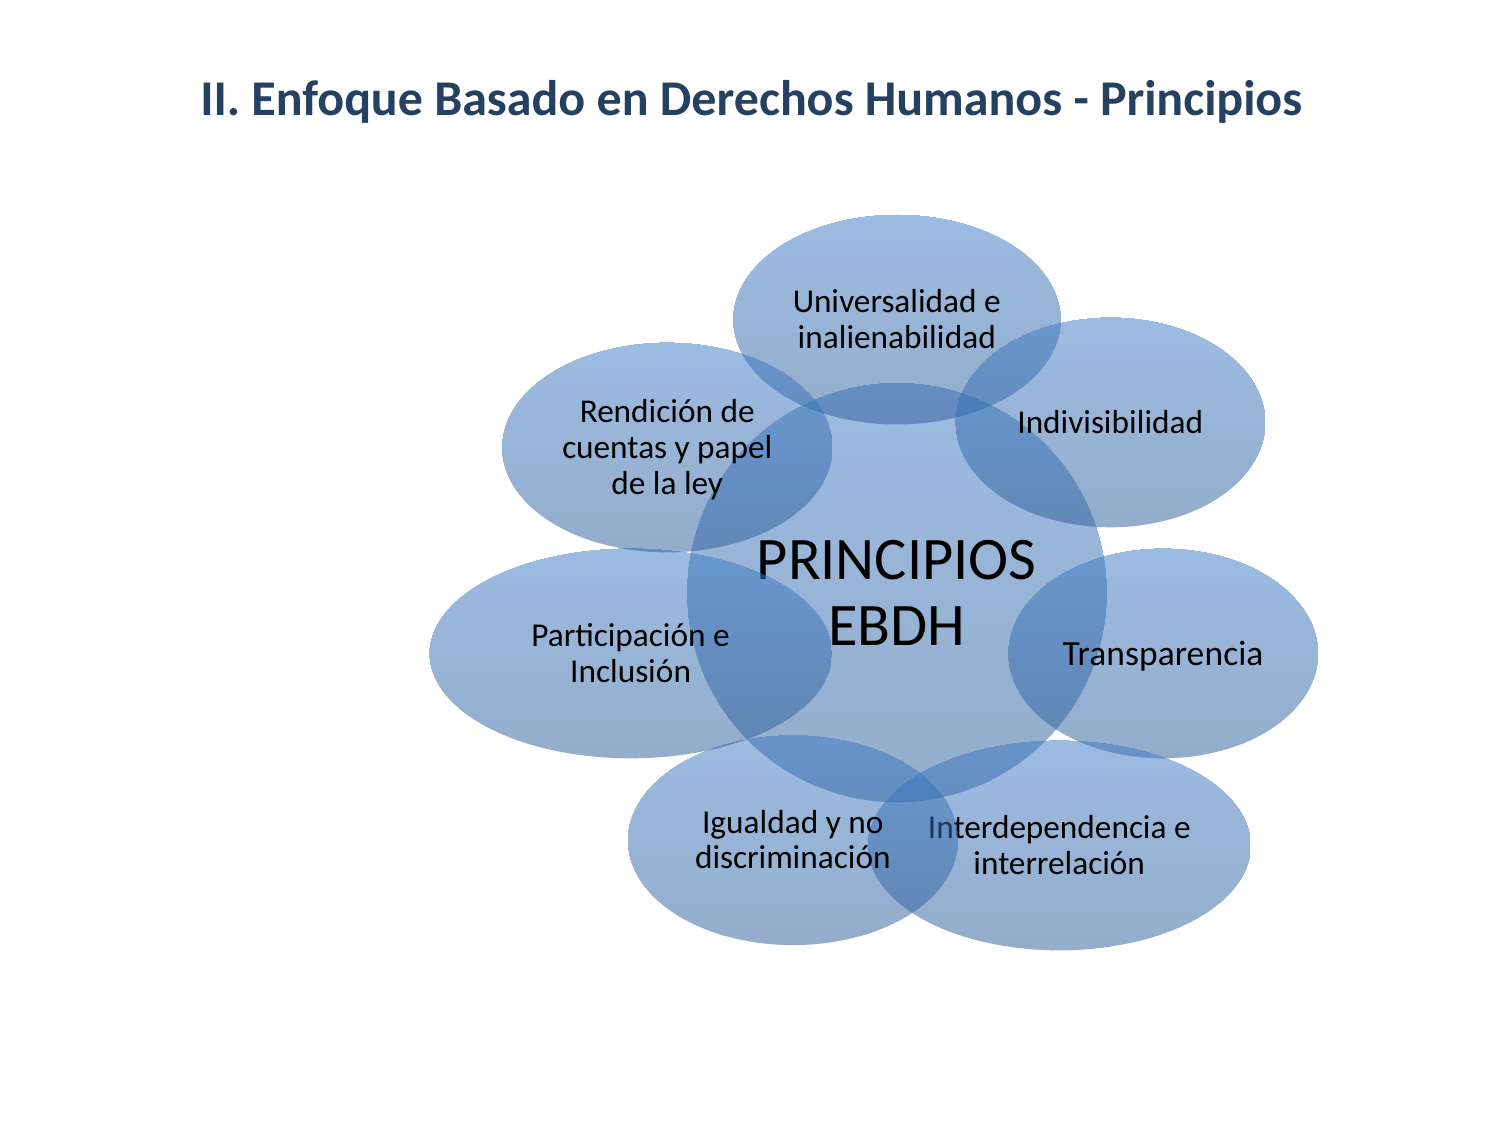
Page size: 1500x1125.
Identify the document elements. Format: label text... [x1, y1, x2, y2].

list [198, 207, 1500, 951]
title II. Enfoque Basado en Derechos Humanos - Principios [75, 41, 1429, 151]
